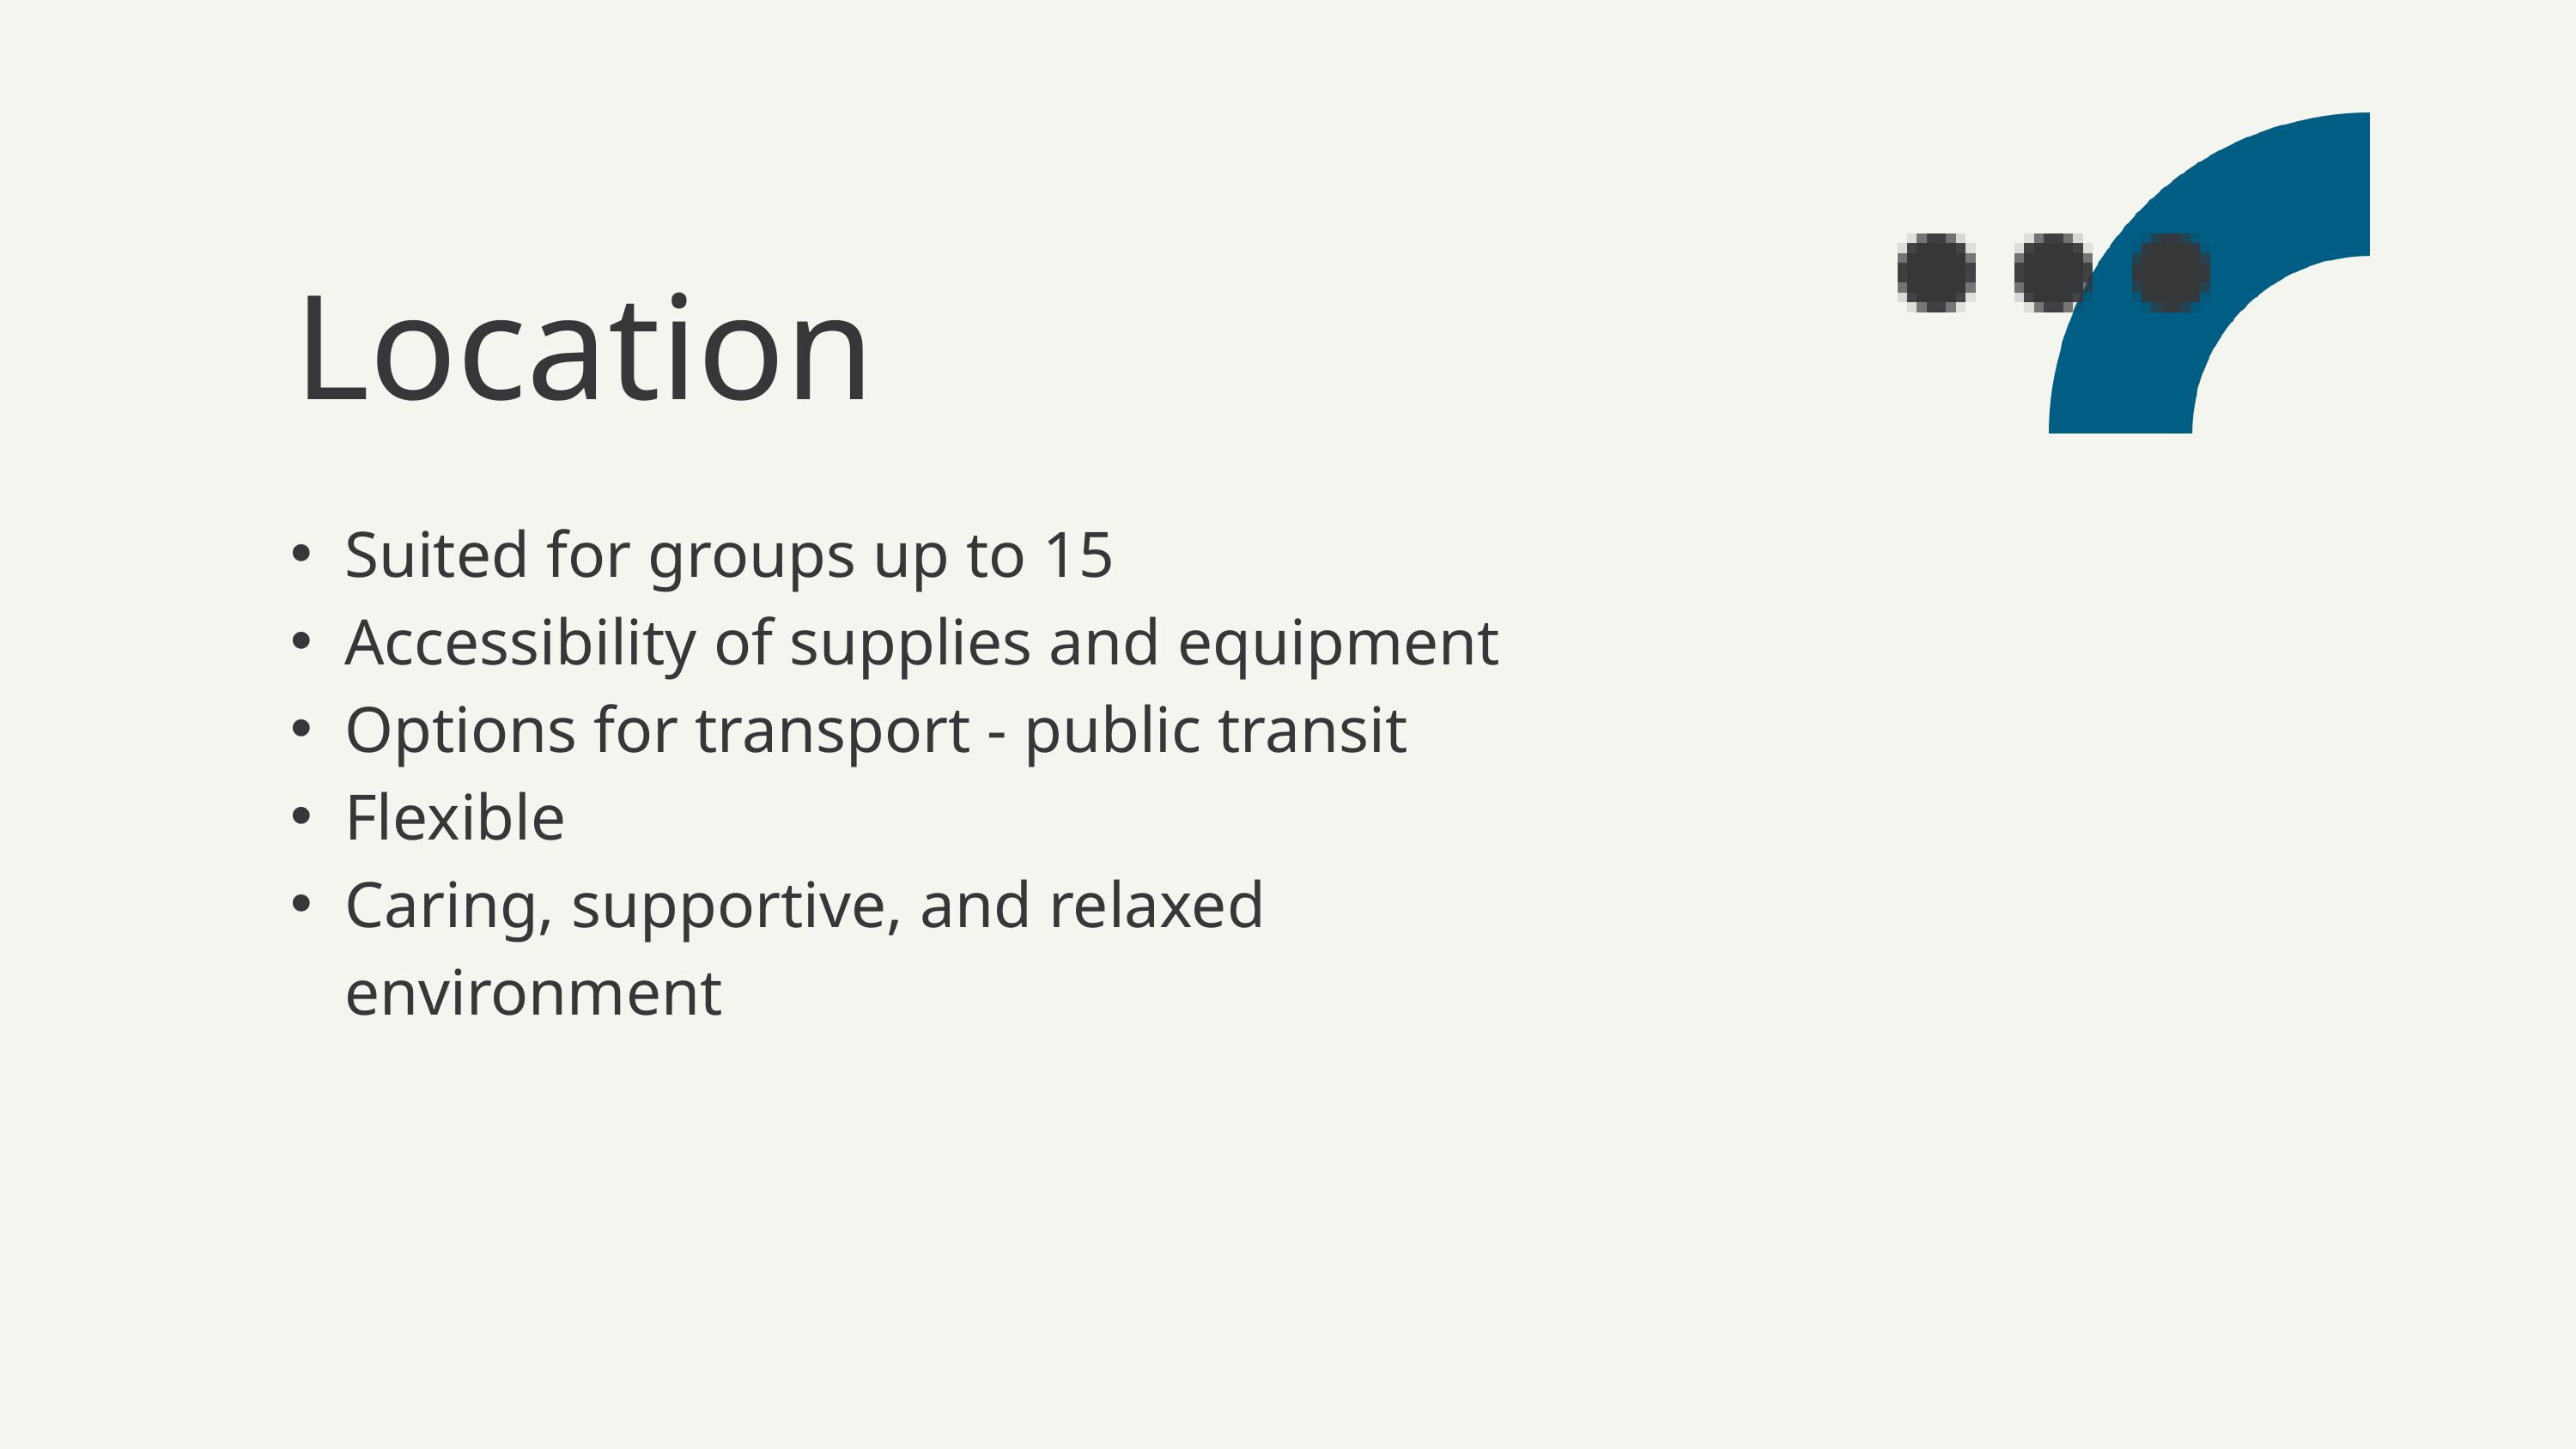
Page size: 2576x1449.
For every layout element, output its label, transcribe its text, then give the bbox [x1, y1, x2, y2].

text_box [1898, 112, 2371, 434]
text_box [294, 253, 1203, 528]
text_box Suited for groups up to 15 Accessibility of supplies and equipment Options for transport - public transit Flexible Caring, supportive, and relaxed environment [238, 501, 1559, 1028]
